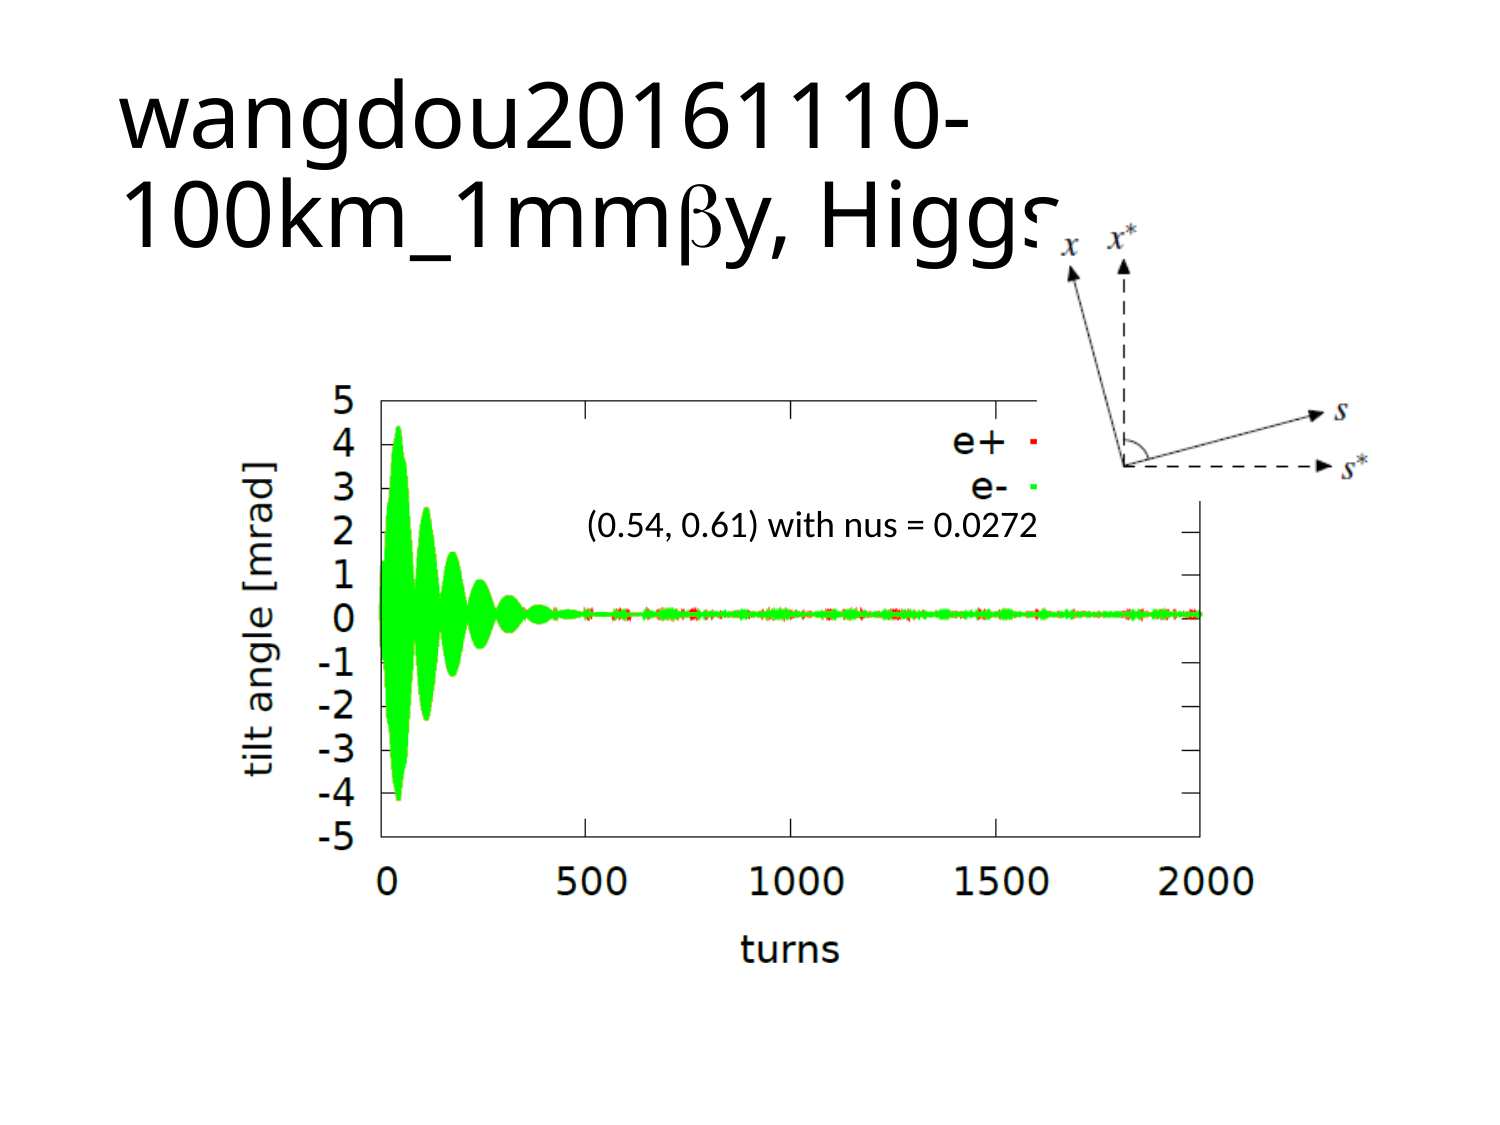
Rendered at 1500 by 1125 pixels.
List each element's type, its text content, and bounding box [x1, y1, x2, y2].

picture [233, 214, 1384, 973]
title wangdou20161110-100km_1mmy, Higgs [103, 59, 1397, 278]
